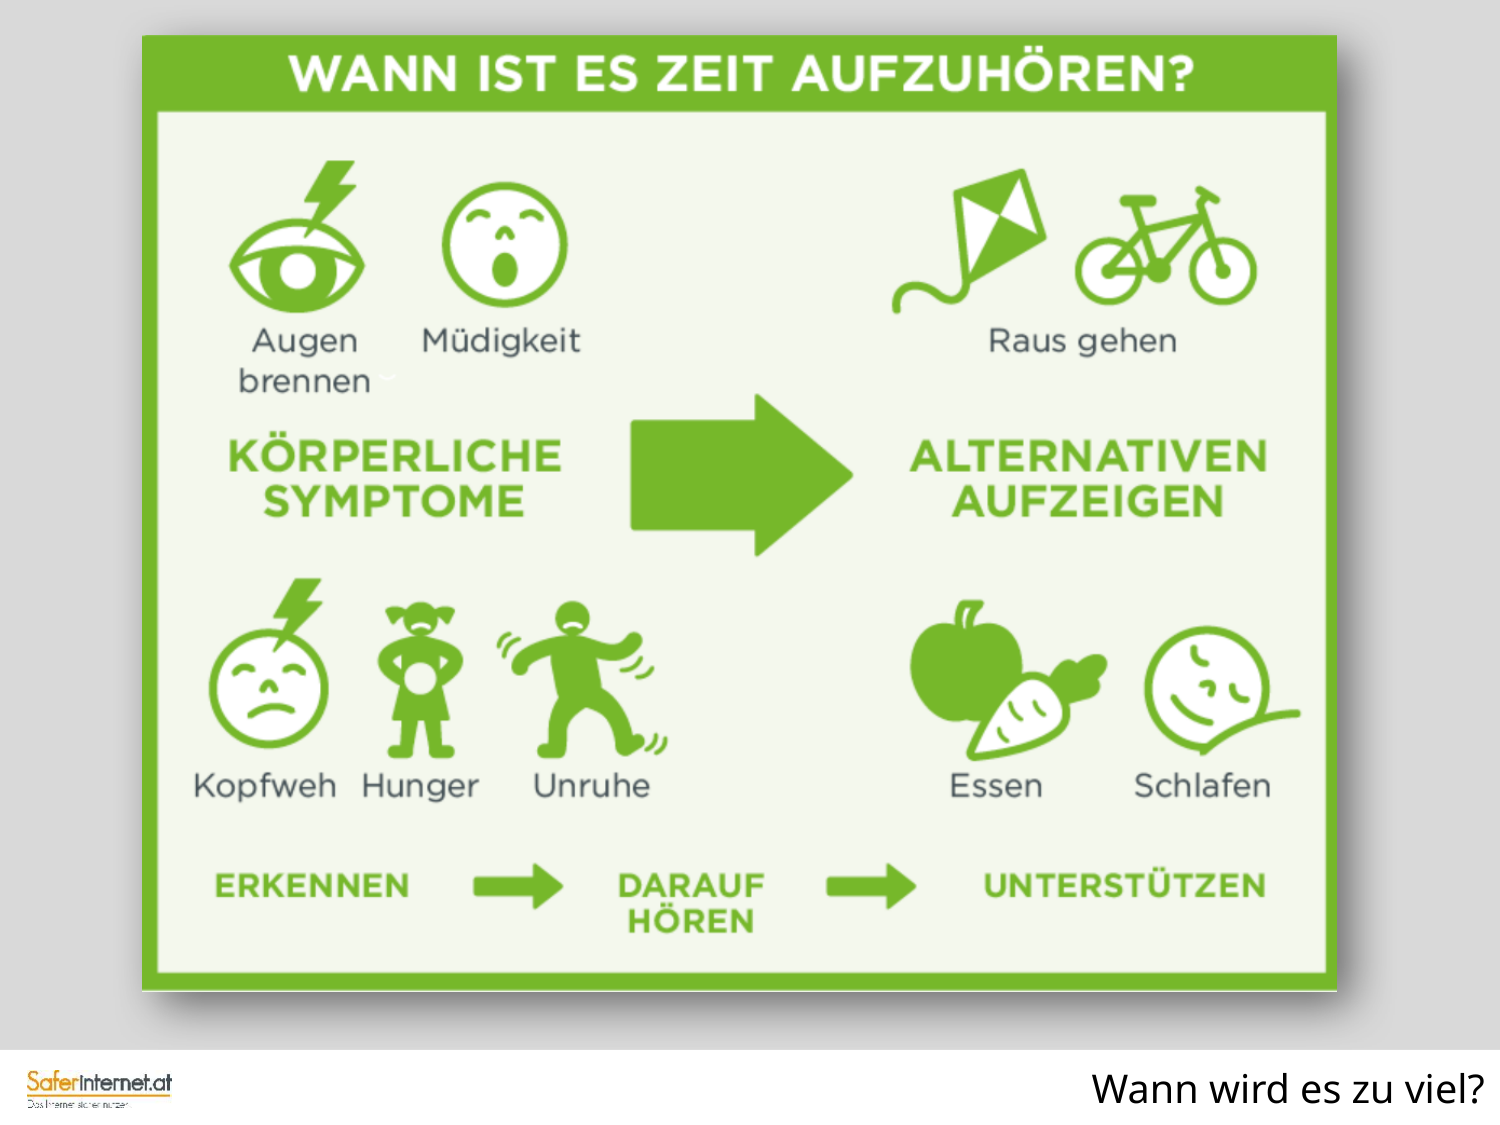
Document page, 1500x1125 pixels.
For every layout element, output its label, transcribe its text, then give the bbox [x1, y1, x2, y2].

picture [27, 1070, 172, 1108]
text_box Wann wird es zu viel? [680, 1056, 1500, 1119]
picture [142, 35, 1337, 992]
